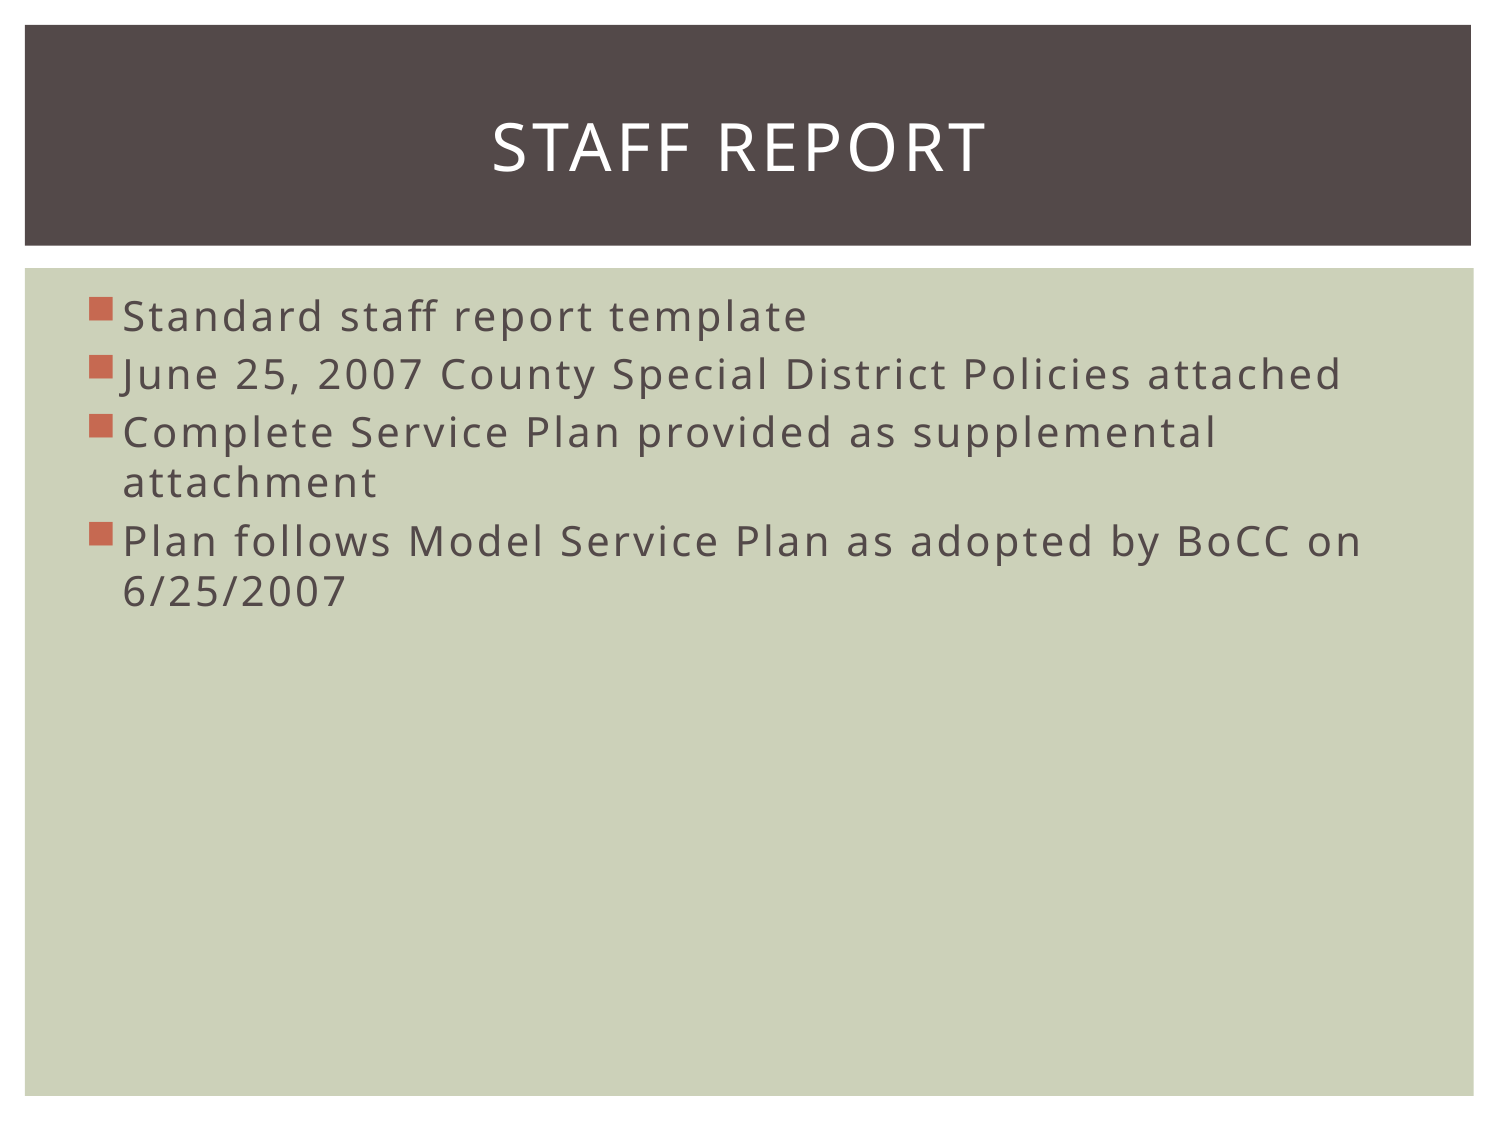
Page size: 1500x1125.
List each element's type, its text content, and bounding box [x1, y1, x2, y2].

title Staff Report [62, 58, 1438, 232]
list Standard staff report template June 25, 2007 County Special District Policies attached Complete Service Plan provided as supplemental attachment Plan follows Model Service Plan as adopted by BoCC on 6/25/2007 [62, 281, 1442, 1005]
